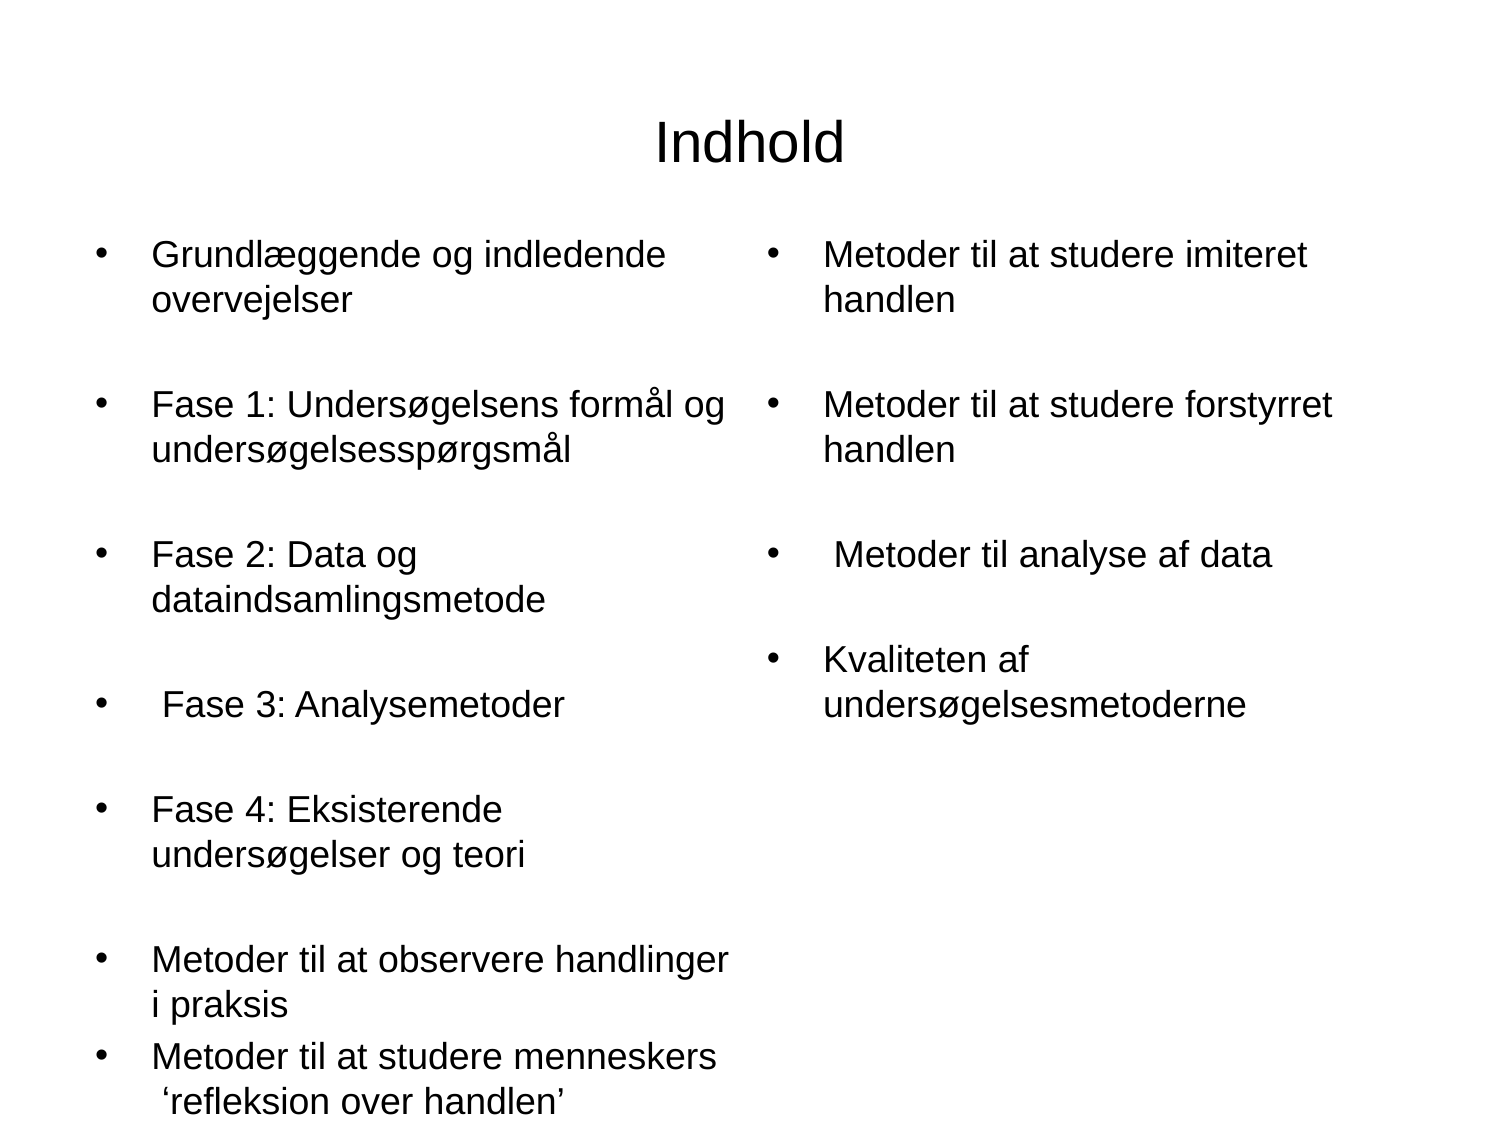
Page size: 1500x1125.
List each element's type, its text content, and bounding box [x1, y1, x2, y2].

title Indhold [75, 45, 1425, 233]
list Grundlæggende og indledende overvejelser Fase 1: Undersøgelsens formål og undersøgelsesspørgsmål Fase 2: Data og dataindsamlingsmetode Fase 3: Analysemetoder Fase 4: Eksisterende undersøgelser og teori Metoder til at observere handlinger i praksis Metoder til at studere menneskers ʻrefleksion over handlen’ Metoder til at studere imiteret handlen Metoder til at studere forstyrret handlen Metoder til analyse af data Kvaliteten af undersøgelsesmetoderne [80, 222, 1431, 1058]
